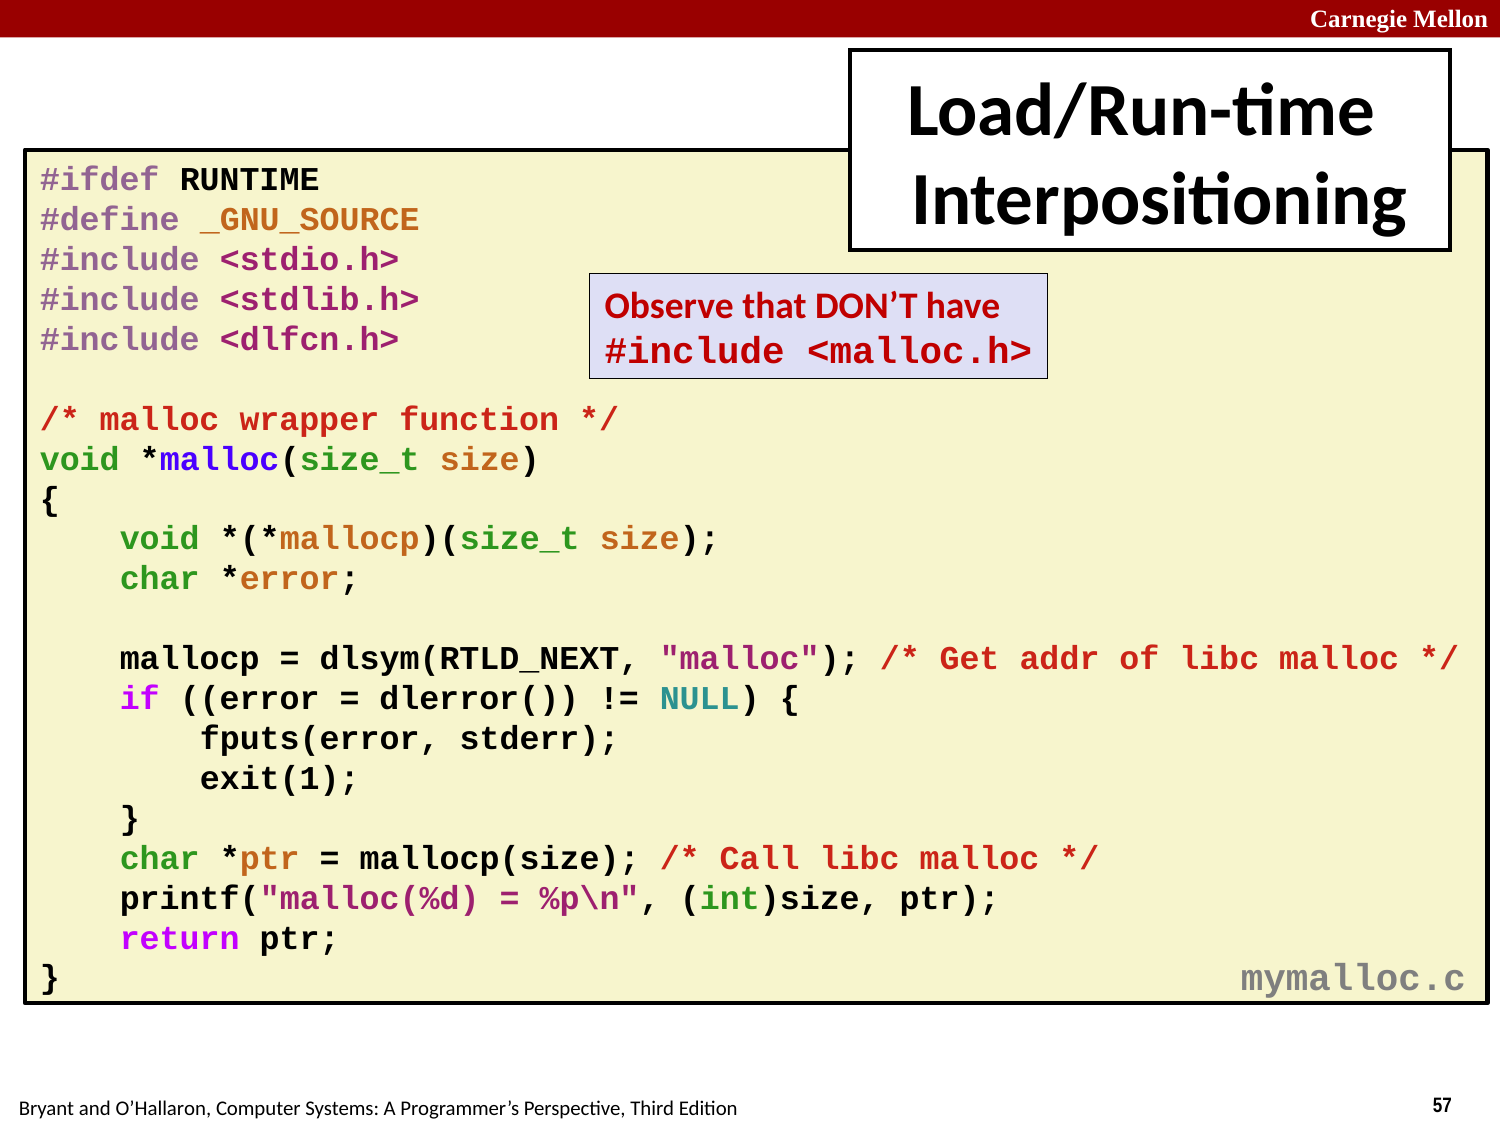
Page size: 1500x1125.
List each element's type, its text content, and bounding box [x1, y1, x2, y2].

text_box #ifdef RUNTIME #define _GNU_SOURCE #include <stdio.h> #include <stdlib.h> #include <dlfcn.h> /* malloc wrapper function */ void *malloc(size_t size) { void *(*mallocp)(size_t size); char *error; mallocp = dlsym(RTLD_NEXT, "malloc"); /* Get addr of libc malloc */ if ((error = dlerror()) != NULL) { fputs(error, stderr); exit(1); } char *ptr = mallocp(size); /* Call libc malloc */ printf("malloc(%d) = %p\n", (int)size, ptr); return ptr; } [24, 149, 1488, 1003]
title Load/Run-time Interpositioning [849, 49, 1451, 251]
text_box Observe that DON’T have #include <malloc.h> [589, 273, 1048, 379]
text_box mymalloc.c [1226, 945, 1481, 1006]
